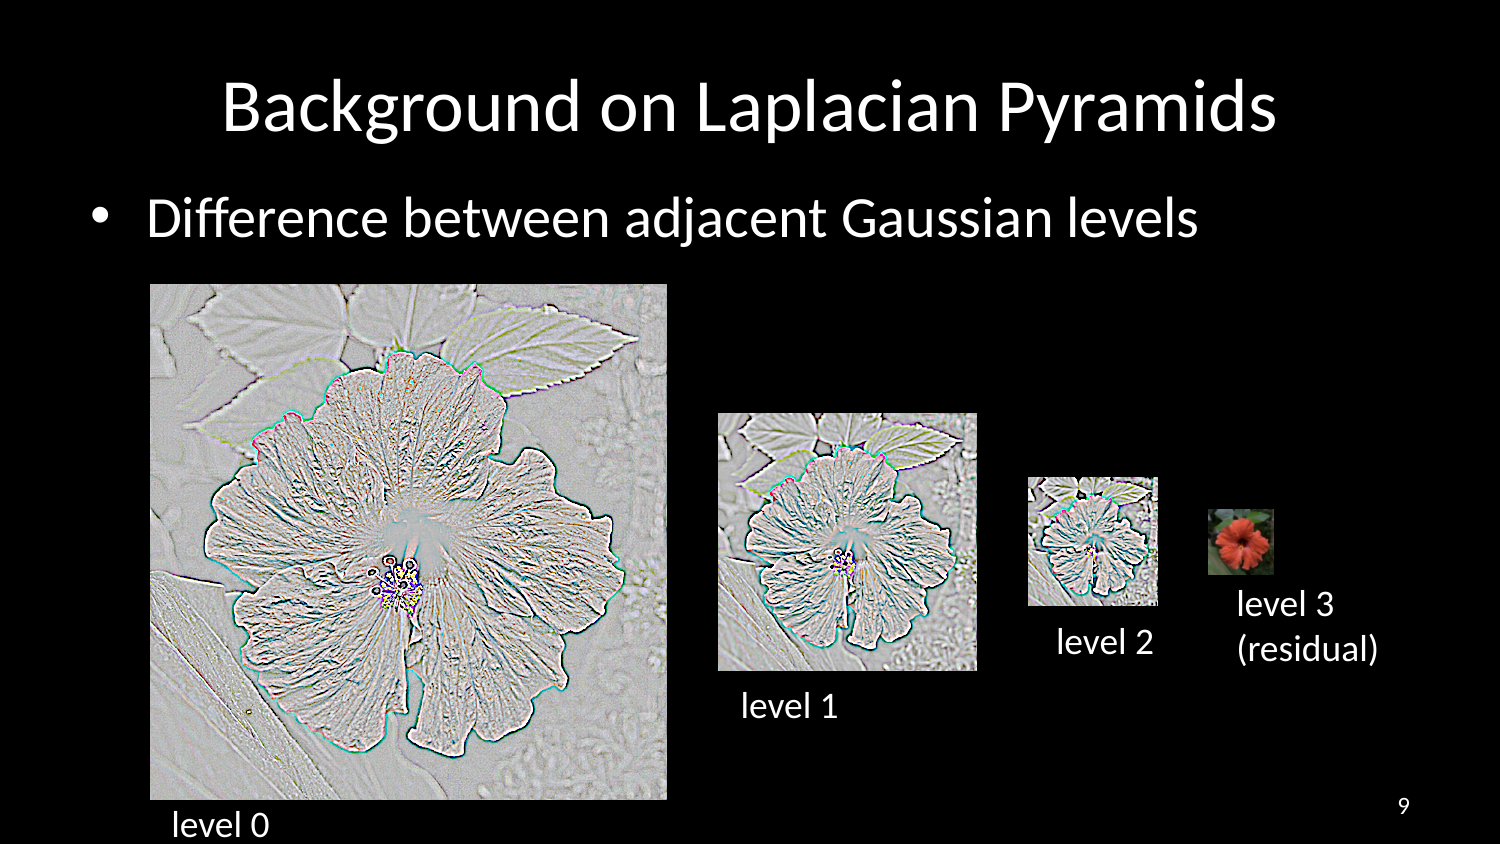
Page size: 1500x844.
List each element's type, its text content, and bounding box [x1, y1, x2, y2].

text_box level 3 (residual) [1221, 571, 1395, 677]
list Difference between adjacent Gaussian levels [75, 171, 1425, 590]
picture [149, 284, 668, 800]
text_box level 0 [156, 807, 285, 844]
picture [1028, 477, 1158, 607]
title Background on Laplacian Pyramids [75, 48, 1425, 155]
text_box level 1 [725, 679, 854, 734]
slide_number 9 [1074, 782, 1425, 827]
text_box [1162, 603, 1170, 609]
picture [1208, 509, 1274, 575]
text_box level 2 [1041, 609, 1170, 670]
picture [718, 413, 977, 671]
